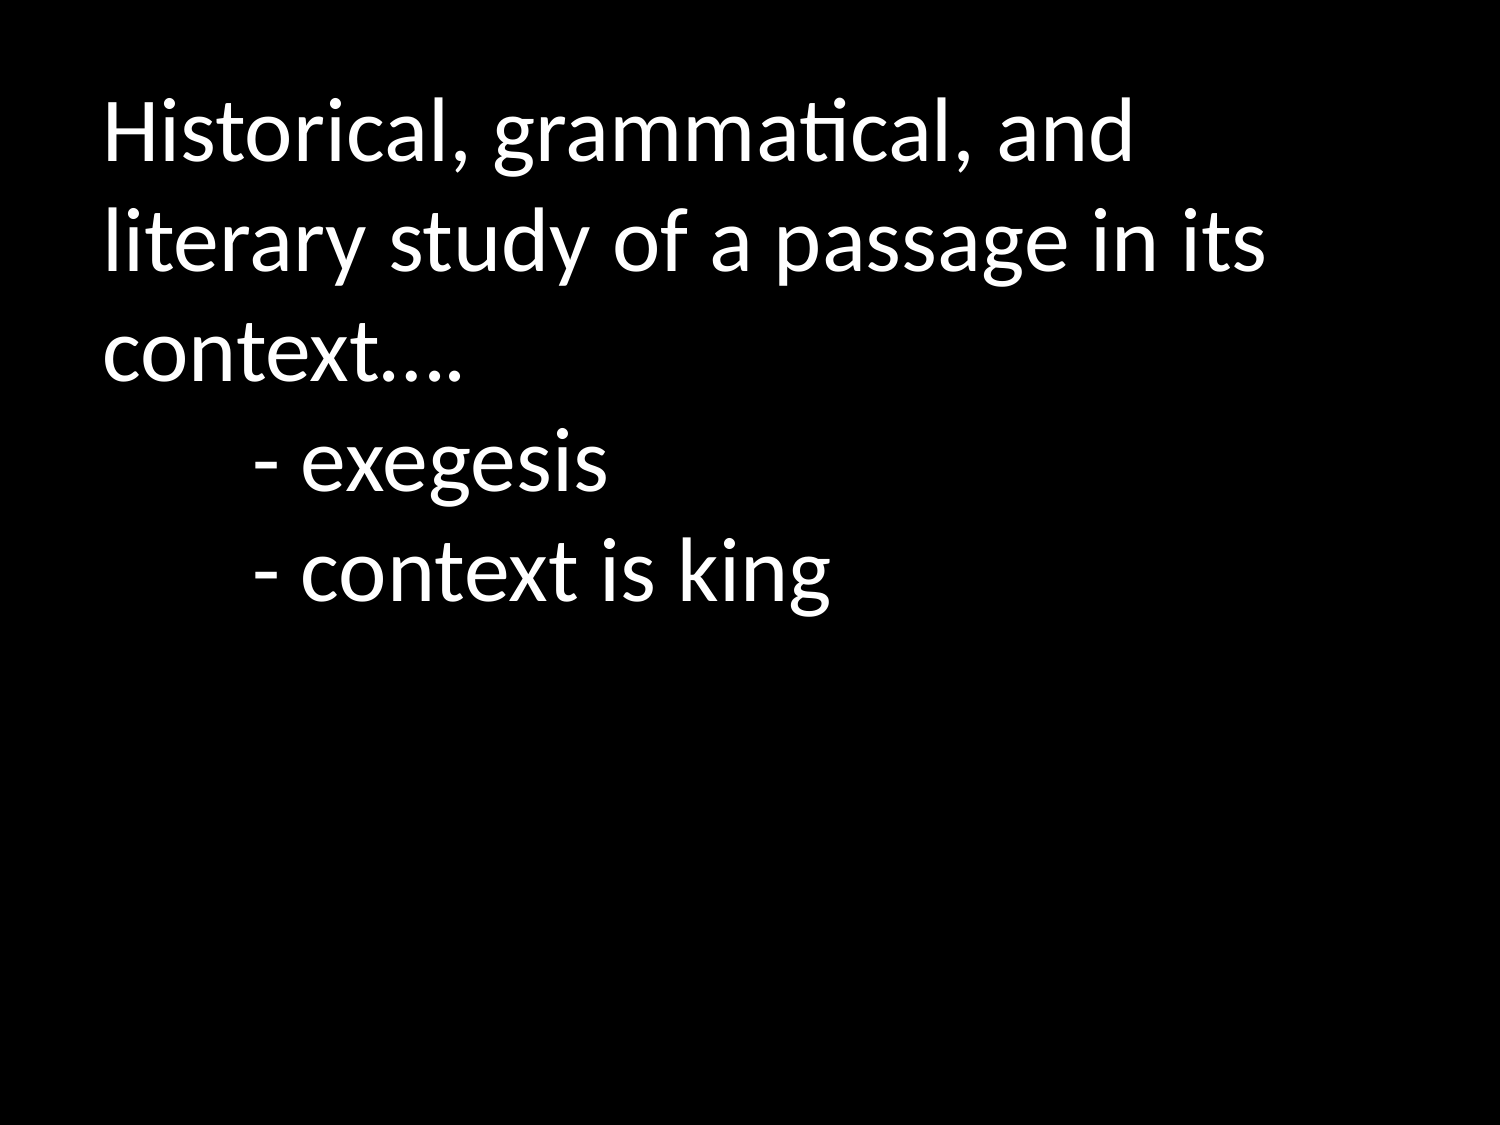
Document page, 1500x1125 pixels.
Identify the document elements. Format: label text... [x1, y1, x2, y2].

text_box Historical, grammatical, and literary study of a passage in its context…. - exegesis - context is king [87, 62, 1425, 627]
